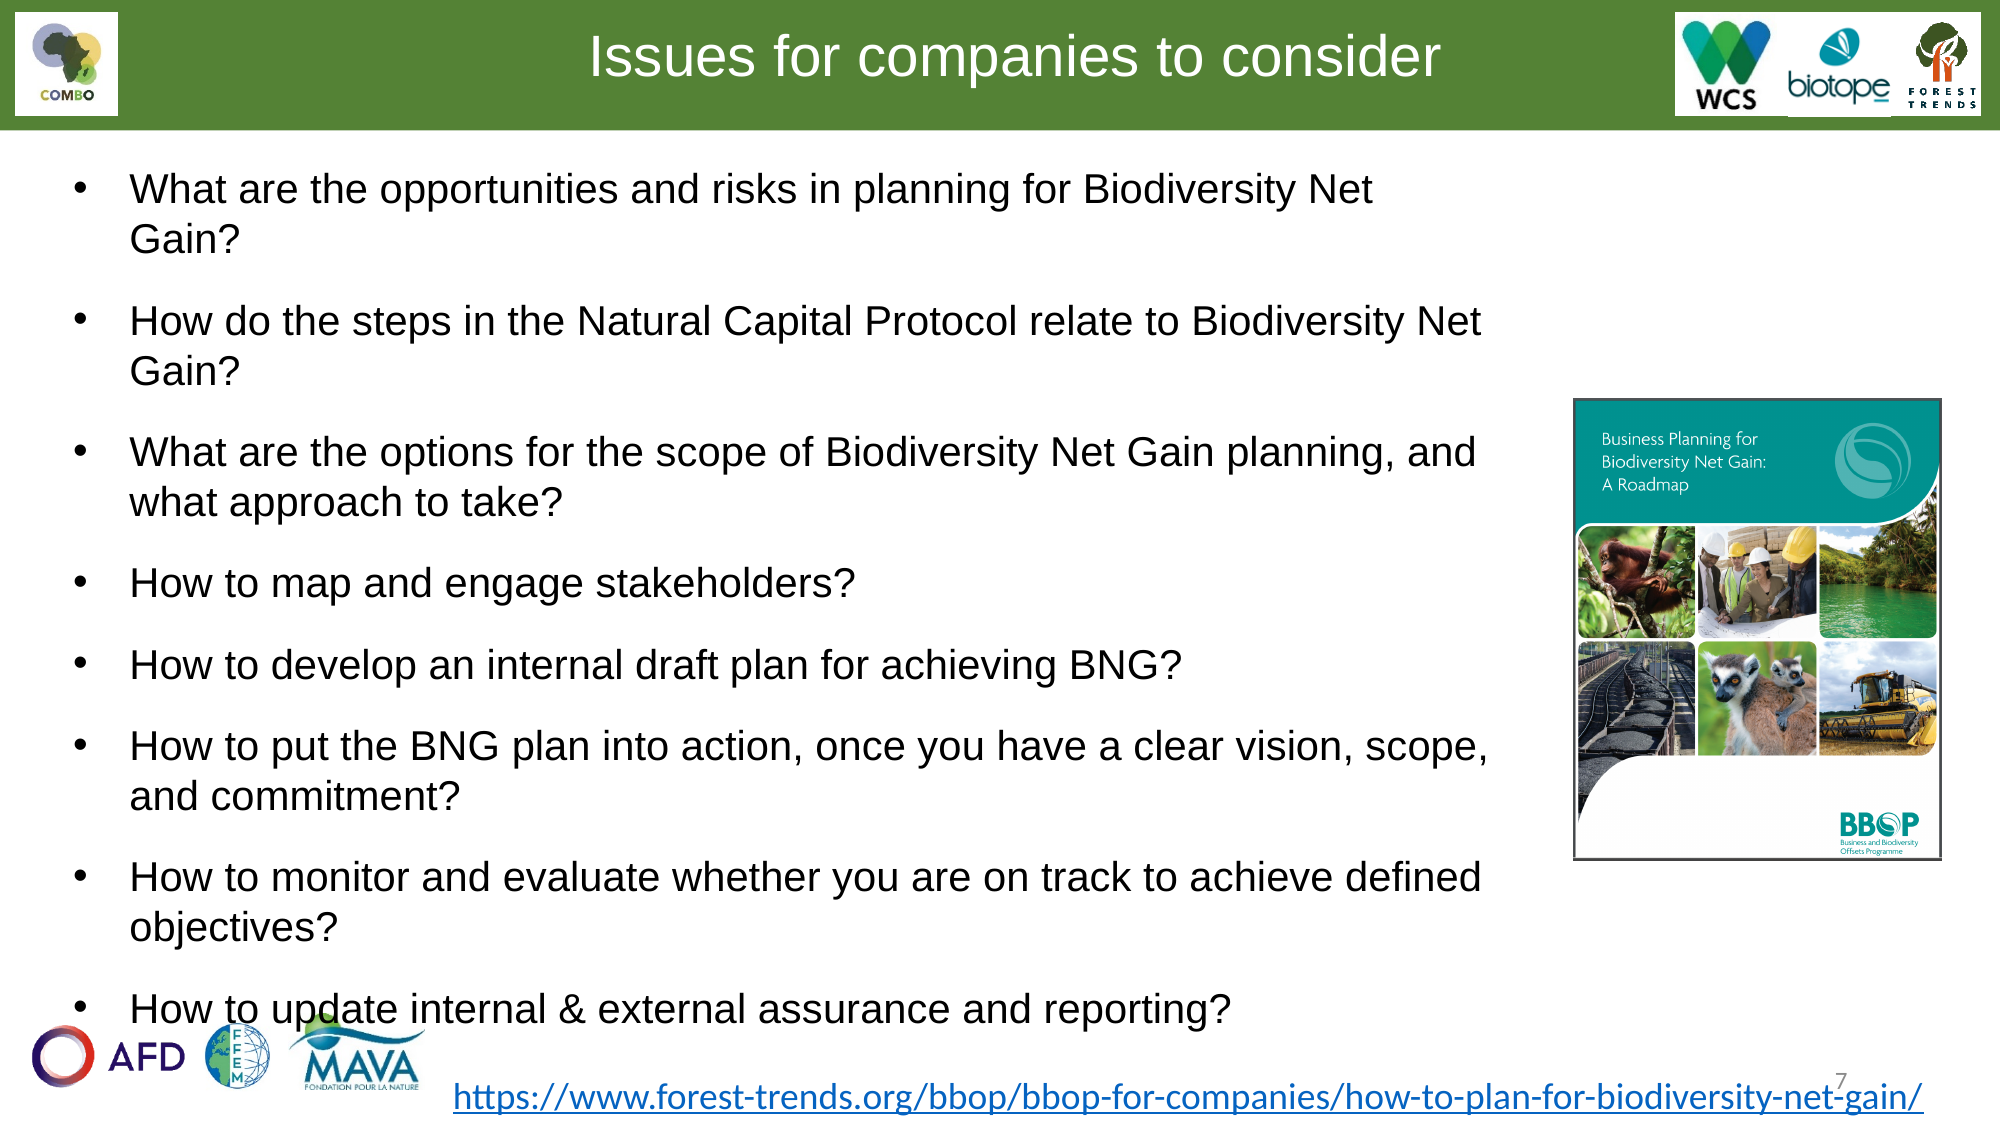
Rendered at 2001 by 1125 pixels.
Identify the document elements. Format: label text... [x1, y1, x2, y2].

picture [202, 1073, 271, 1098]
picture [1675, 14, 1777, 116]
picture [288, 1073, 425, 1090]
picture [15, 12, 118, 116]
picture [1573, 398, 1942, 861]
text_box What are the opportunities and risks in planning for Biodiversity Net Gain? How do the steps in the Natural Capital Protocol relate to Biodiversity Net Gain? What are the options for the scope of Biodiversity Net Gain planning, and what approach to take? How to map and engage stakeholders? How to develop an internal draft plan for achieving BNG? How to put the BNG plan into action, once you have a clear vision, scope, and commitment? How to monitor and evaluate whether you are on track to achieve defined objectives? How to update internal & external assurance and reporting? [58, 154, 1508, 1073]
picture [1788, 14, 1891, 117]
text_box https://www.forest-trends.org/bbop/bbop-for-companies/how-to-plan-for-biodiversity-net-gain/ [438, 1064, 1969, 1125]
picture [15, 1009, 201, 1103]
text_box Issues for companies to consider [310, 18, 1721, 98]
picture [1907, 22, 1980, 109]
